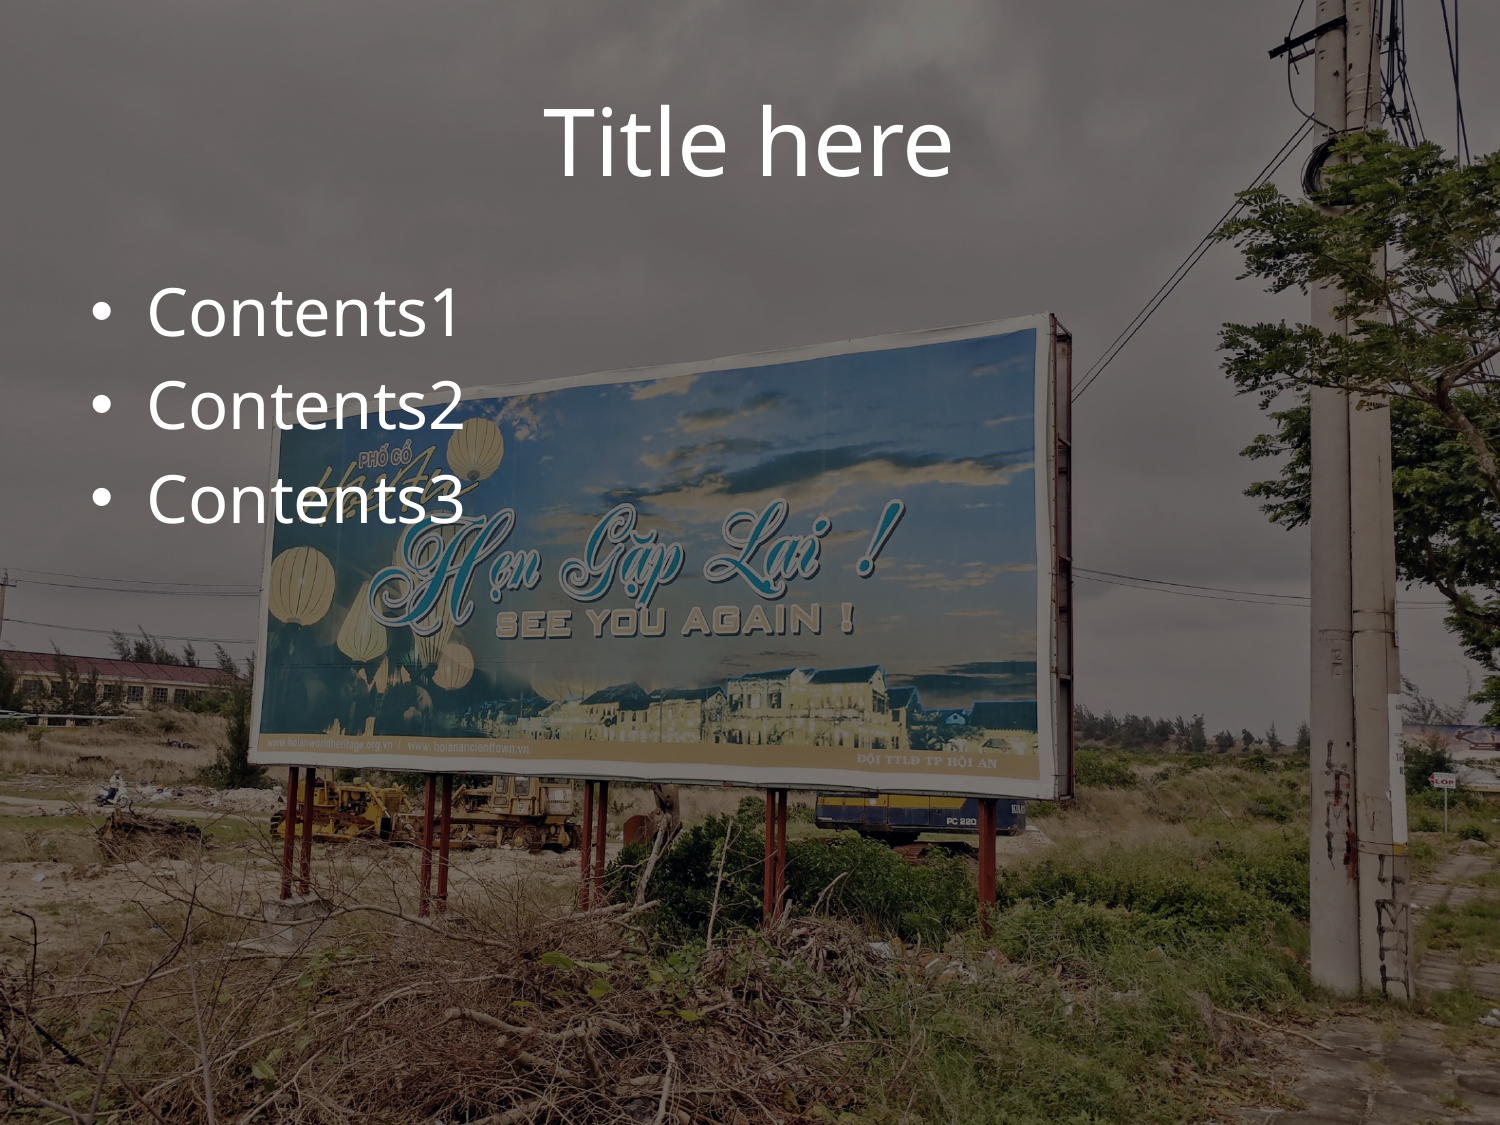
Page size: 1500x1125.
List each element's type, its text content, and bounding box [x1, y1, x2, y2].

text_box [0, 0, 1500, 1125]
title Title here [75, 45, 1425, 233]
list Contents1 Contents2 Contents3 [75, 262, 1425, 1005]
